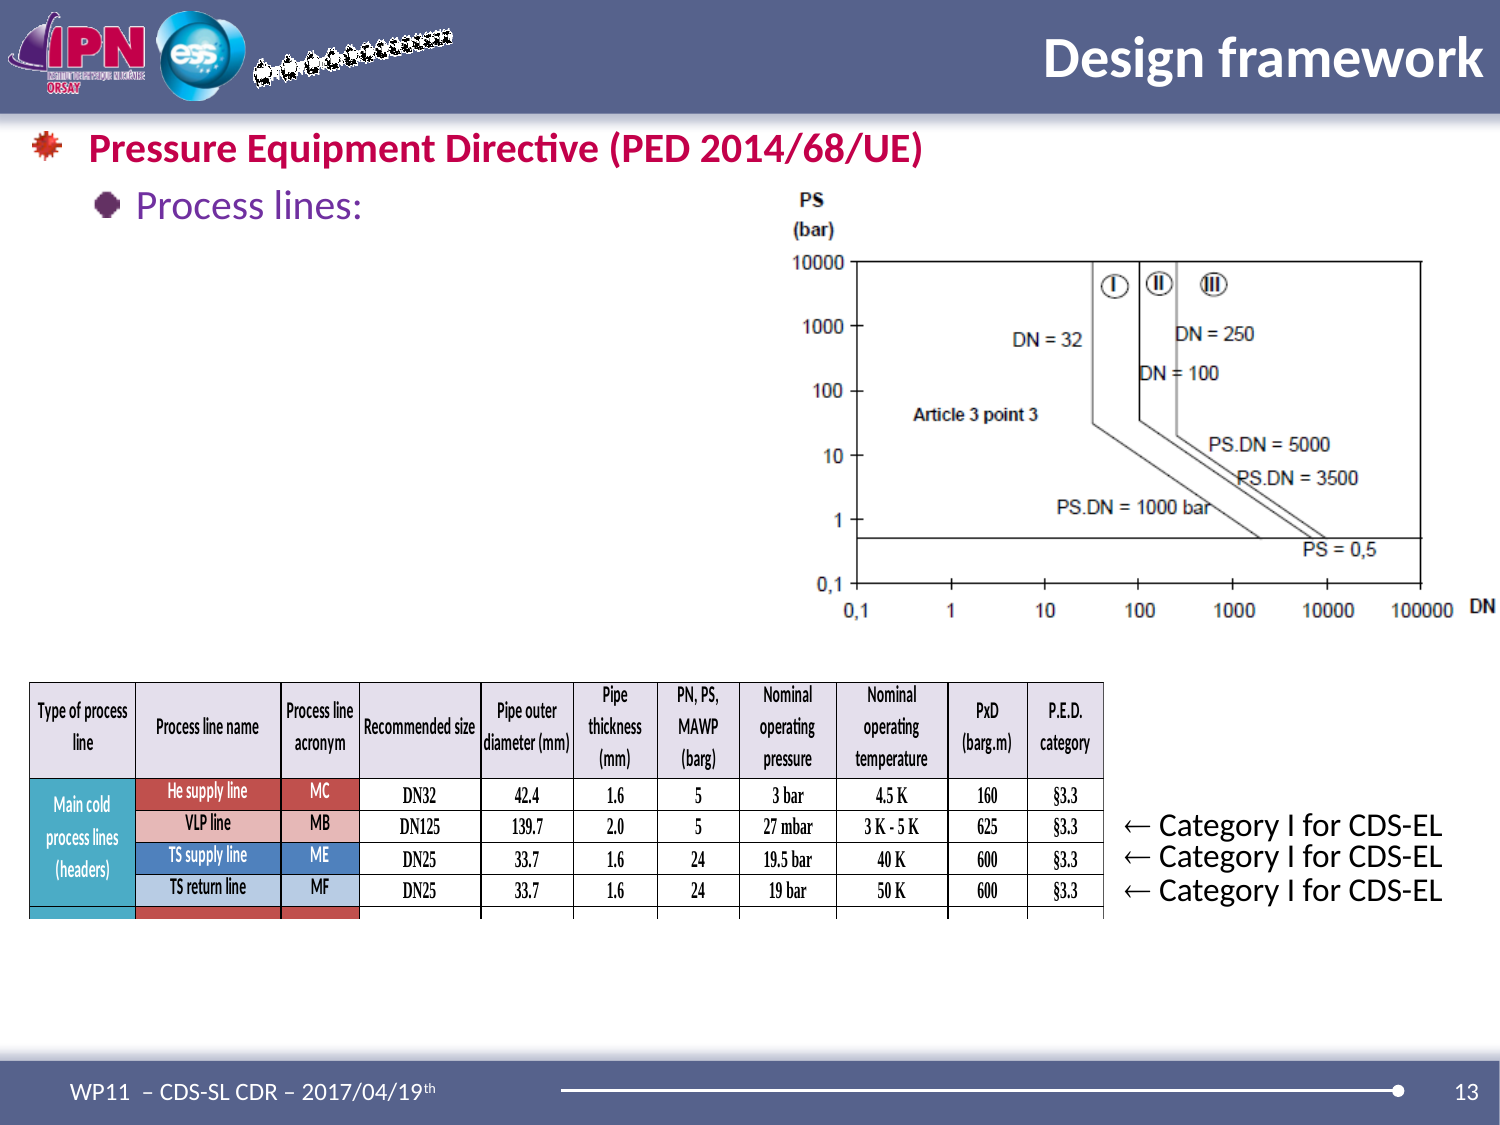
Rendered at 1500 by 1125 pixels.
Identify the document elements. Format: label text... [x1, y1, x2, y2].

list Pressure Equipment Directive (PED 2014/68/UE) Process lines: [29, 113, 1500, 1061]
text_box  Category I for CDS-EL [1109, 795, 1458, 827]
picture [788, 181, 1500, 626]
text_box  Category I for CDS-EL [1109, 827, 1458, 882]
picture [32, 131, 62, 161]
picture [90, 187, 120, 218]
picture [29, 681, 1105, 919]
title Design framework [159, 0, 1500, 113]
text_box  Category I for CDS-EL [1109, 882, 1458, 916]
picture [5, 11, 159, 101]
